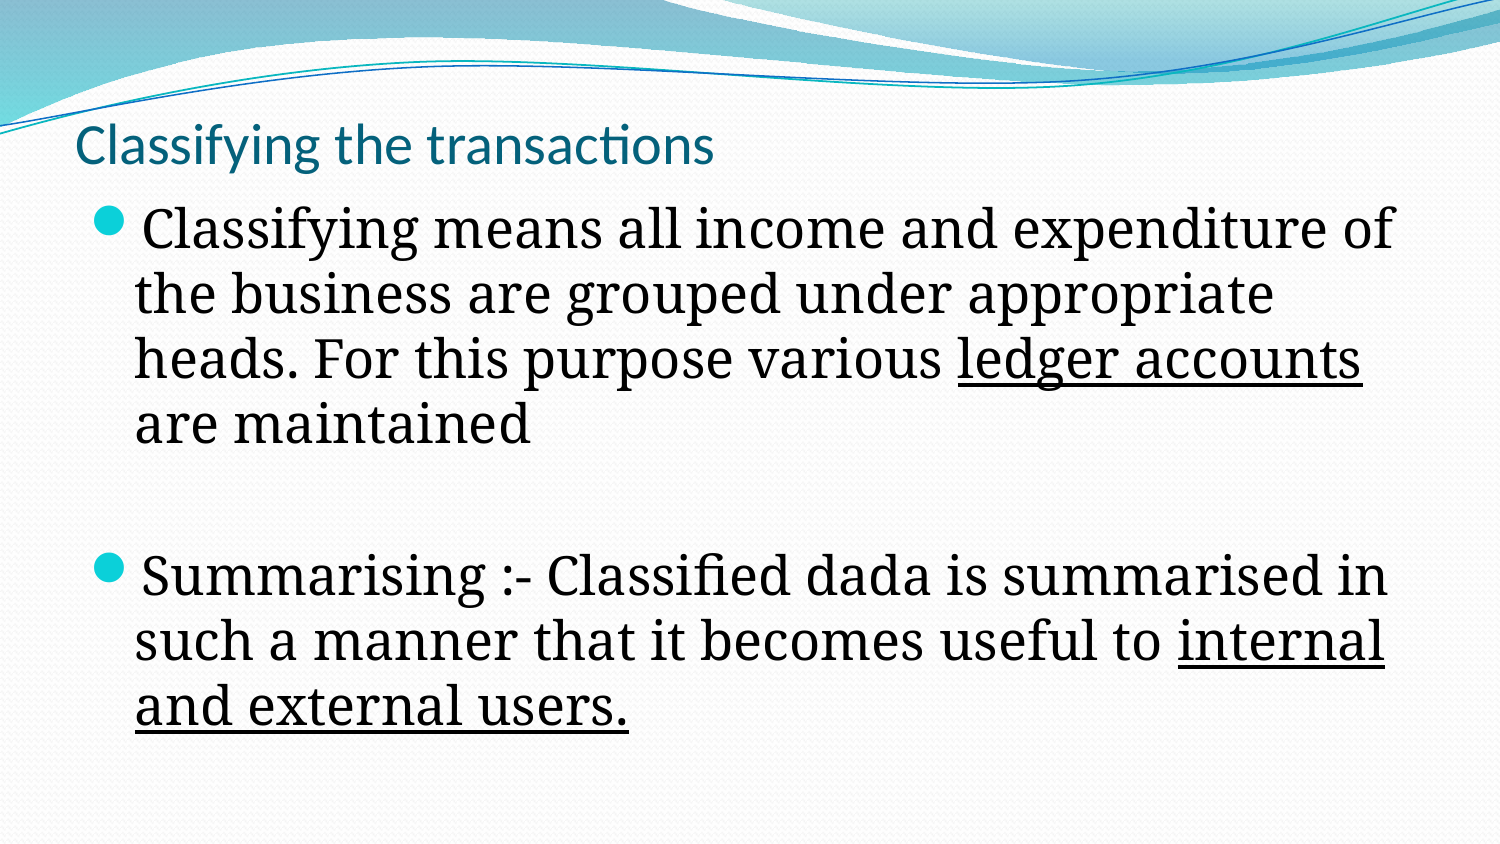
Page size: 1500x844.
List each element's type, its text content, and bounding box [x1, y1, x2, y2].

title Classifying the transactions [75, 86, 1425, 176]
list Classifying means all income and expenditure of the business are grouped under appropriate heads. For this purpose various ledger accounts are maintained Summarising :- Classified dada is summarised in such a manner that it becomes useful to internal and external users. [75, 187, 1425, 779]
